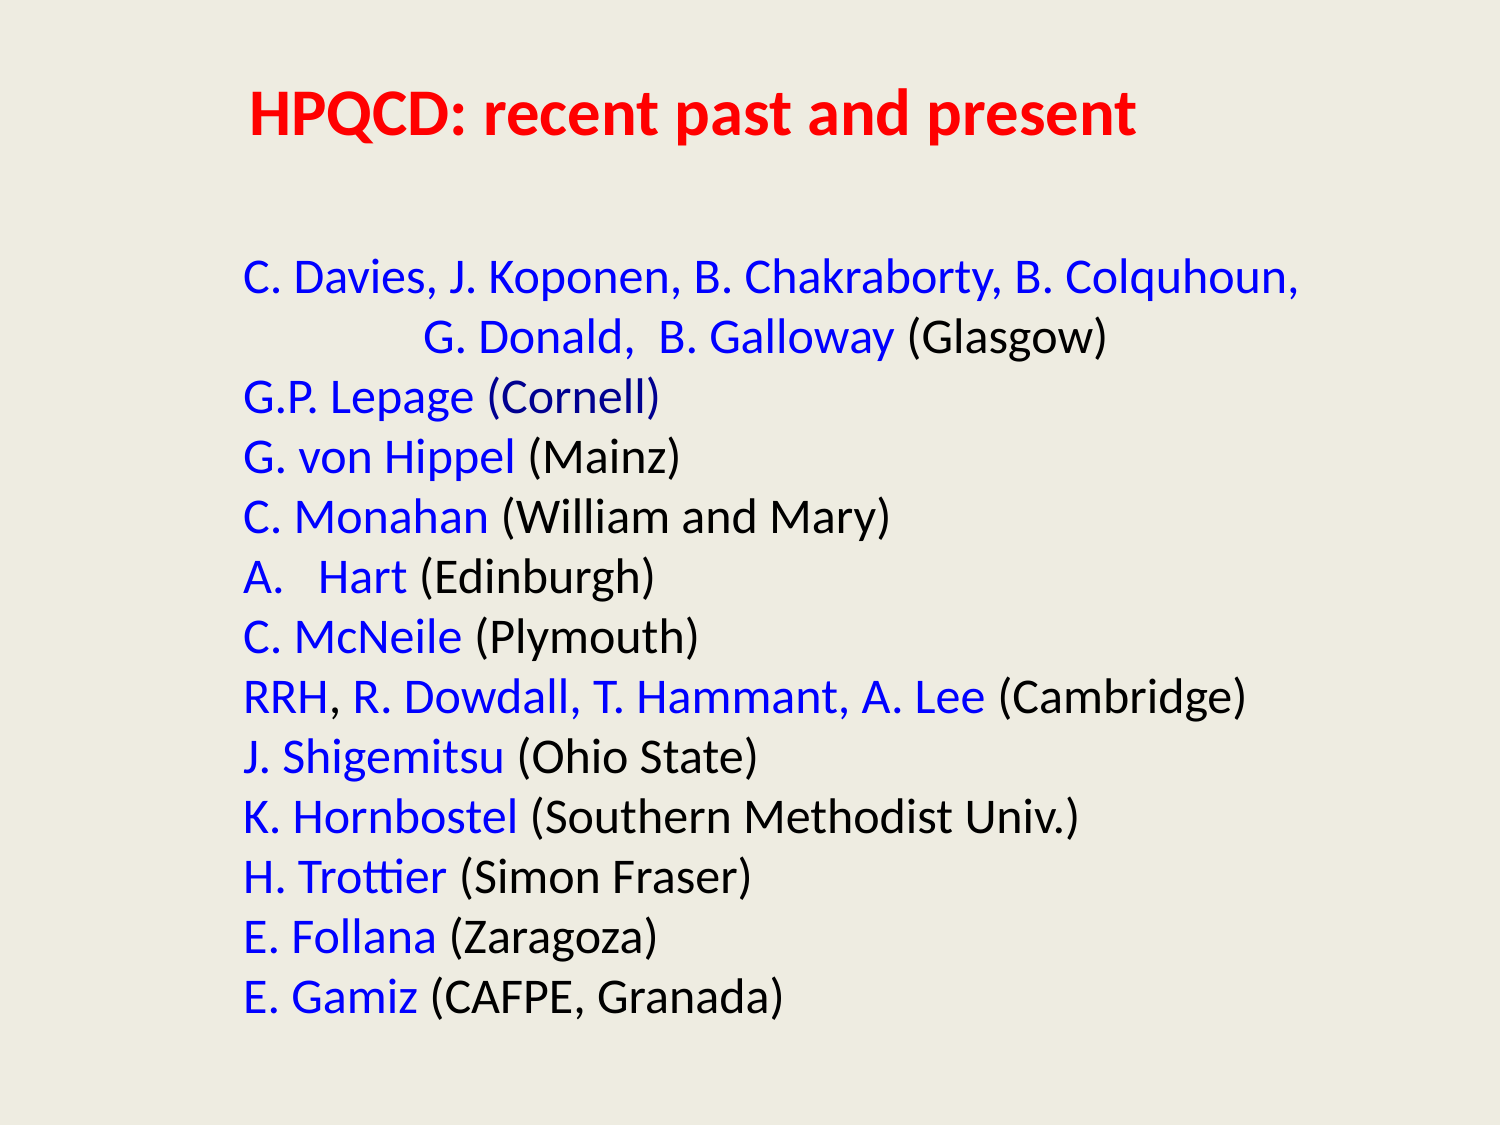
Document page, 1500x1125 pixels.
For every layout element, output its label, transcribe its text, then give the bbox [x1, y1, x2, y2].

text_box HPQCD: recent past and present [234, 61, 1154, 156]
text_box C. Davies, J. Koponen, B. Chakraborty, B. Colquhoun, G. Donald, B. Galloway (Glasgow) G.P. Lepage (Cornell) G. von Hippel (Mainz) C. Monahan (William and Mary) Hart (Edinburgh) C. McNeile (Plymouth) RRH, R. Dowdall, T. Hammant, A. Lee (Cambridge) J. Shigemitsu (Ohio State) K. Hornbostel (Southern Methodist Univ.) H. Trottier (Simon Fraser) E. Follana (Zaragoza) E. Gamiz (CAFPE, Granada) [228, 236, 1316, 1031]
